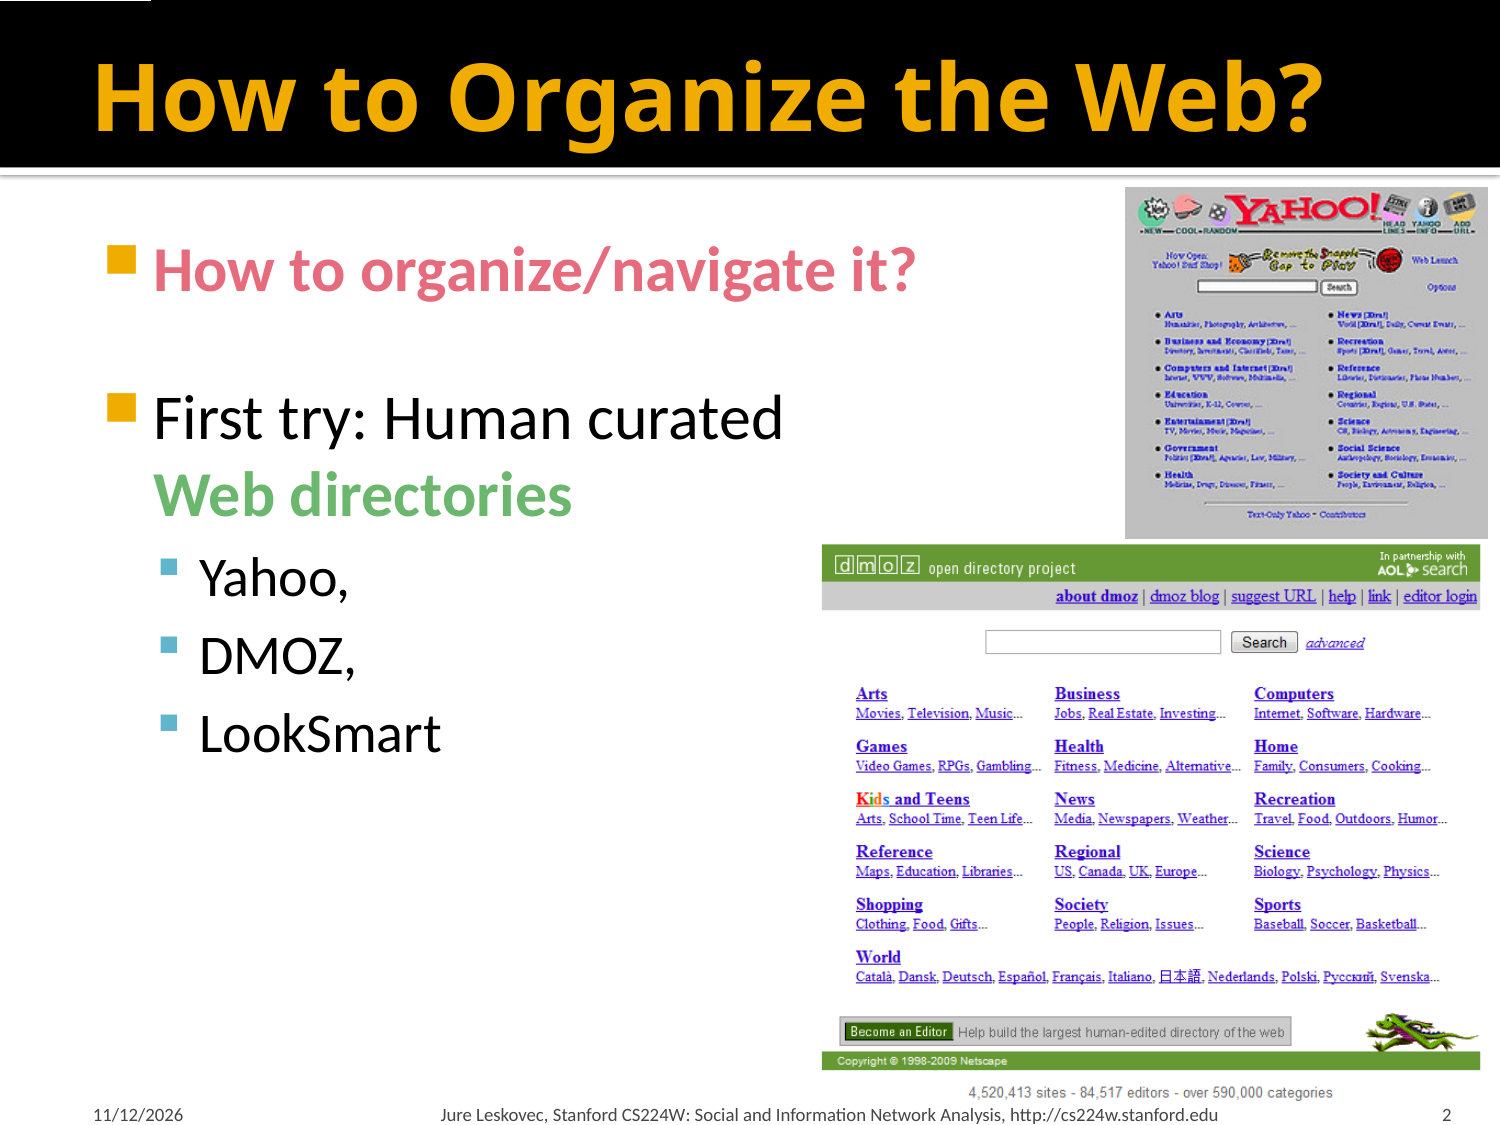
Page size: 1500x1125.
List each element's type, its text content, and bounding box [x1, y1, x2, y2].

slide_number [75, 1080, 425, 1125]
picture [811, 187, 1500, 1102]
slide_number 2 [1345, 1111, 1467, 1125]
title How to Organize the Web? [75, 12, 1425, 175]
list How to organize/navigate it? First try: Human curated Web directories Yahoo, DMOZ, LookSmart [75, 212, 1119, 775]
footer Jure Leskovec, Stanford CS224W: Social and Information Network Analysis, http://cs224w.stanford.edu [433, 1080, 1337, 1125]
